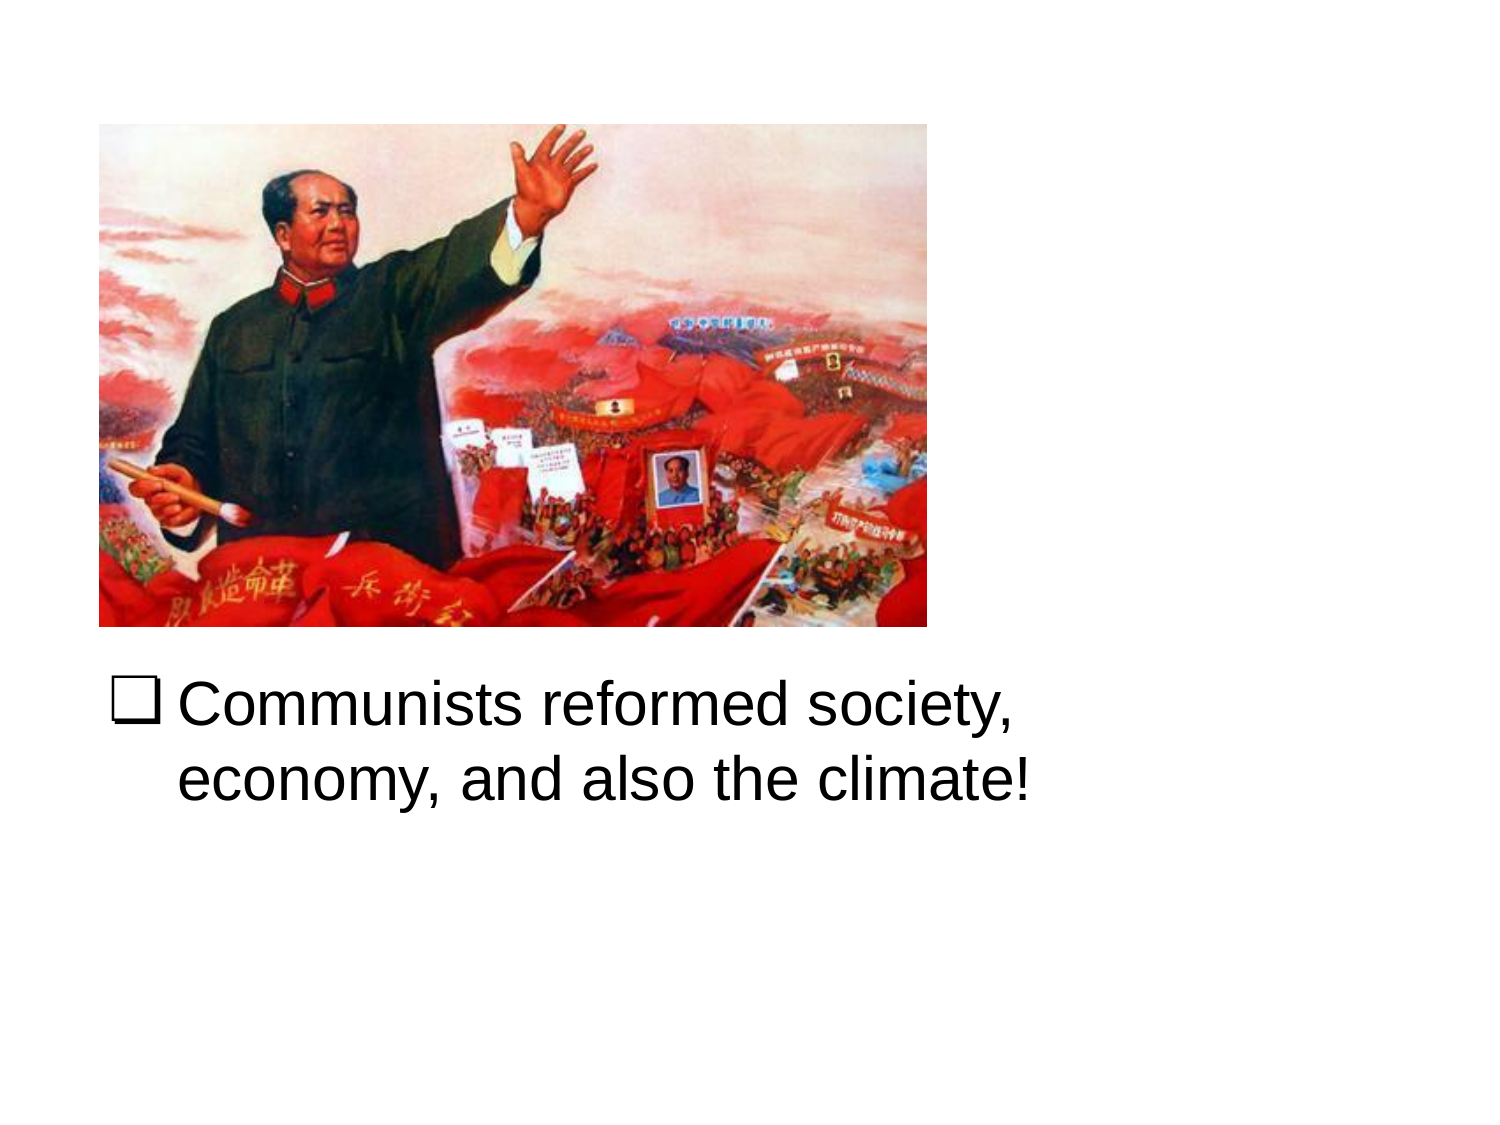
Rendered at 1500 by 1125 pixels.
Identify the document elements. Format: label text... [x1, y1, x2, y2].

list Communists reformed society, economy, and also the climate! [87, 647, 1208, 949]
picture [99, 123, 928, 627]
